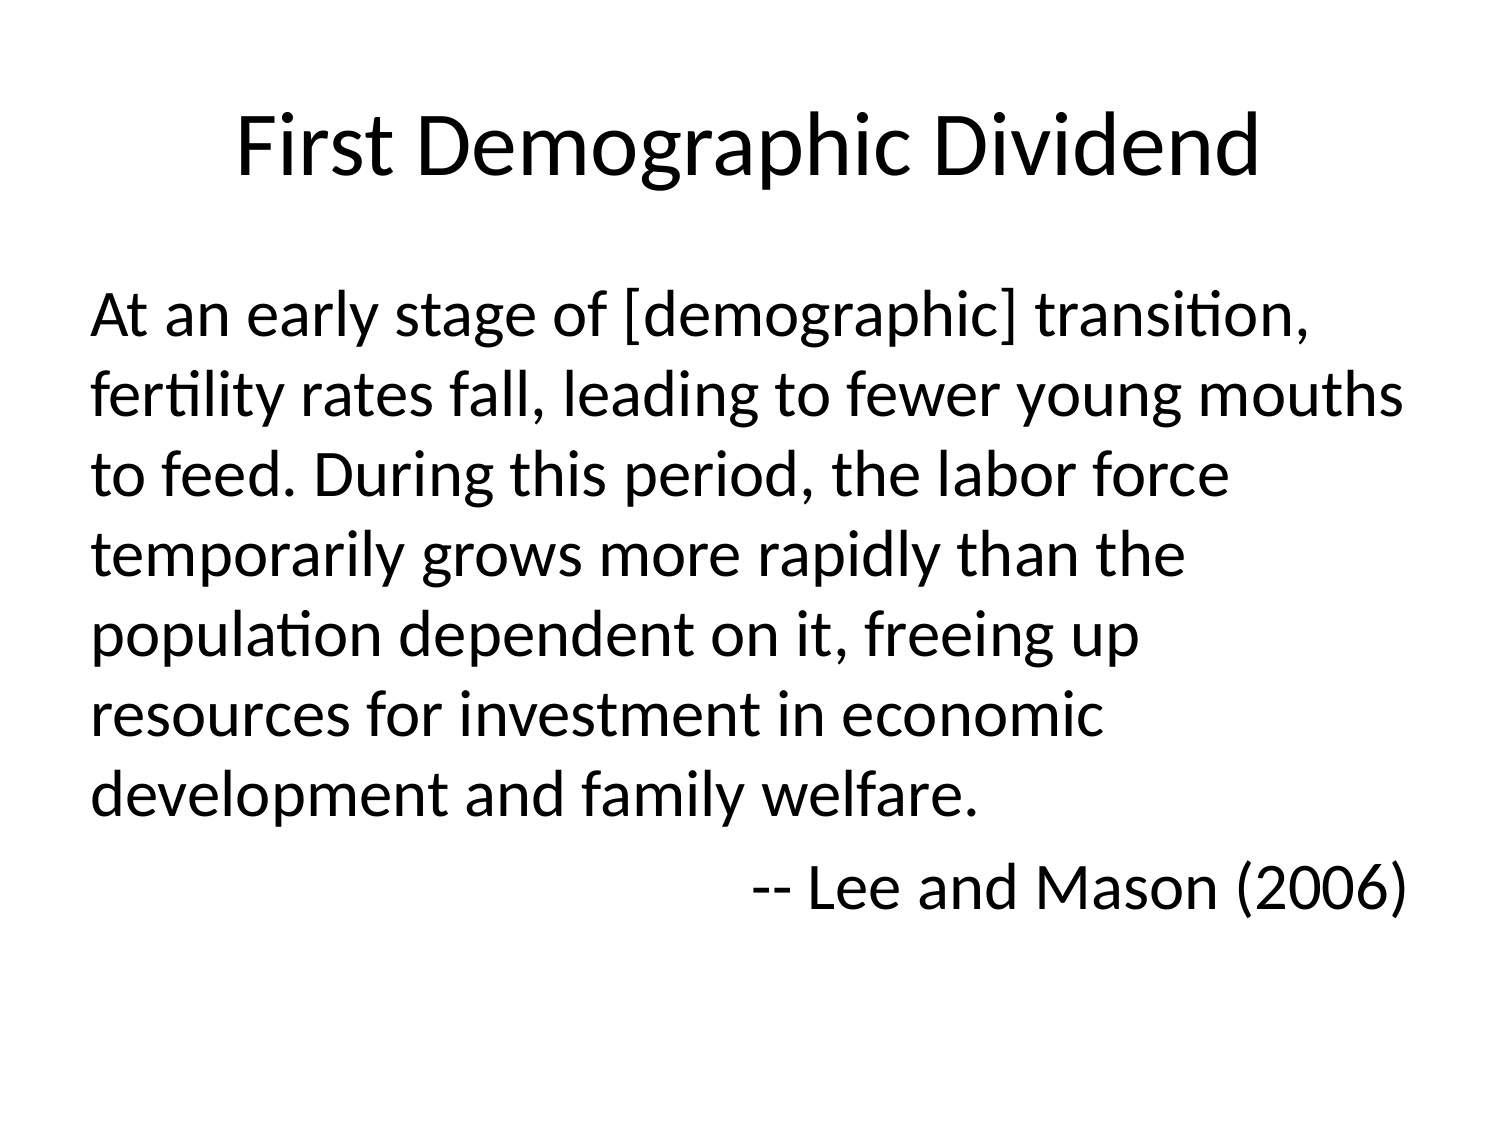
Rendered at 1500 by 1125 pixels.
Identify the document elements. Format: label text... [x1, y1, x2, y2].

list At an early stage of [demographic] transition, fertility rates fall, leading to fewer young mouths to feed. During this period, the labor force temporarily grows more rapidly than the population dependent on it, freeing up resources for investment in economic development and family welfare. -- Lee and Mason (2006) [75, 262, 1425, 1063]
title First Demographic Dividend [75, 45, 1425, 233]
